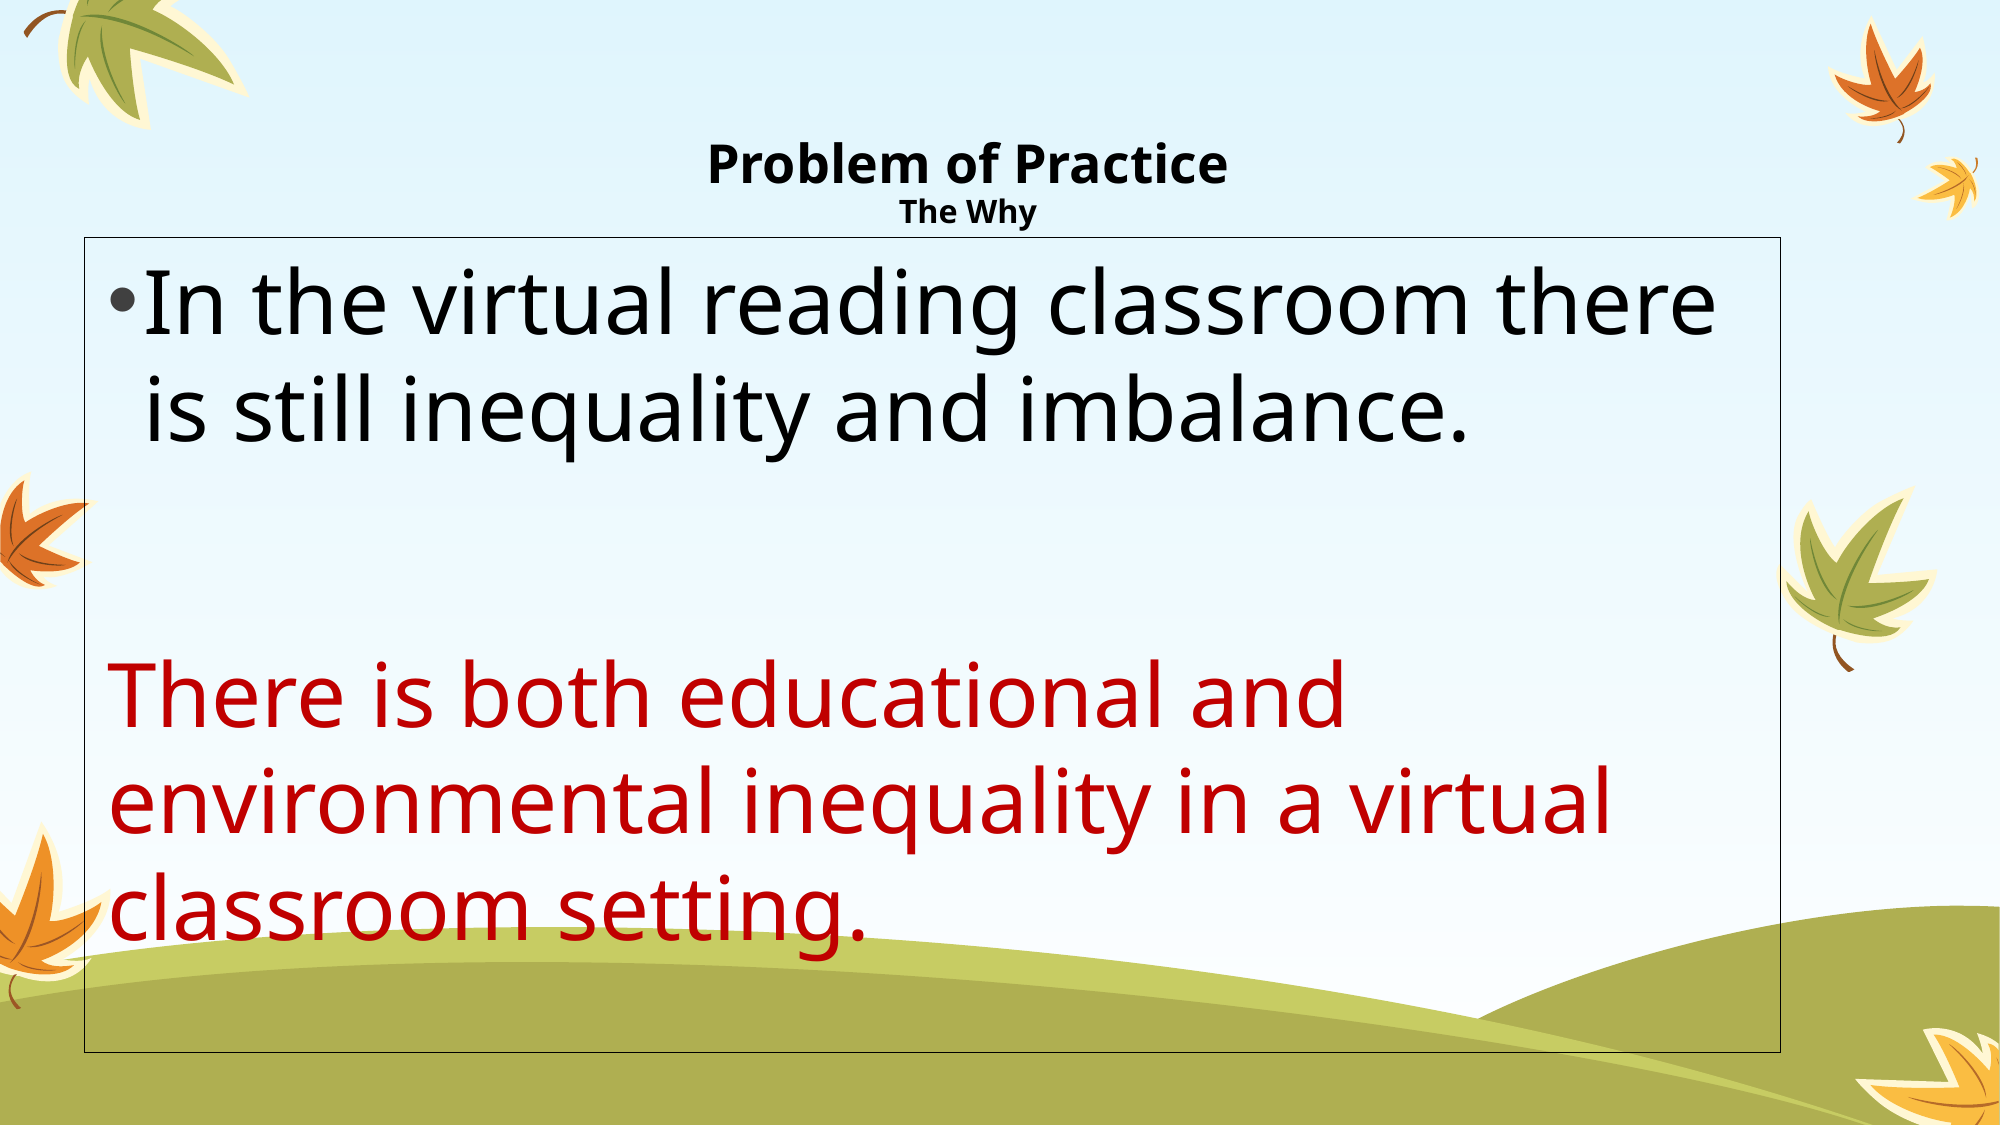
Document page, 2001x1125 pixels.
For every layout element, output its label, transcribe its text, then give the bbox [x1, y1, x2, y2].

title Problem of Practice The Why [50, 12, 1885, 238]
list In the virtual reading classroom there is still inequality and imbalance. There is both educational and environmental inequality in a virtual classroom setting. [84, 237, 1781, 1053]
